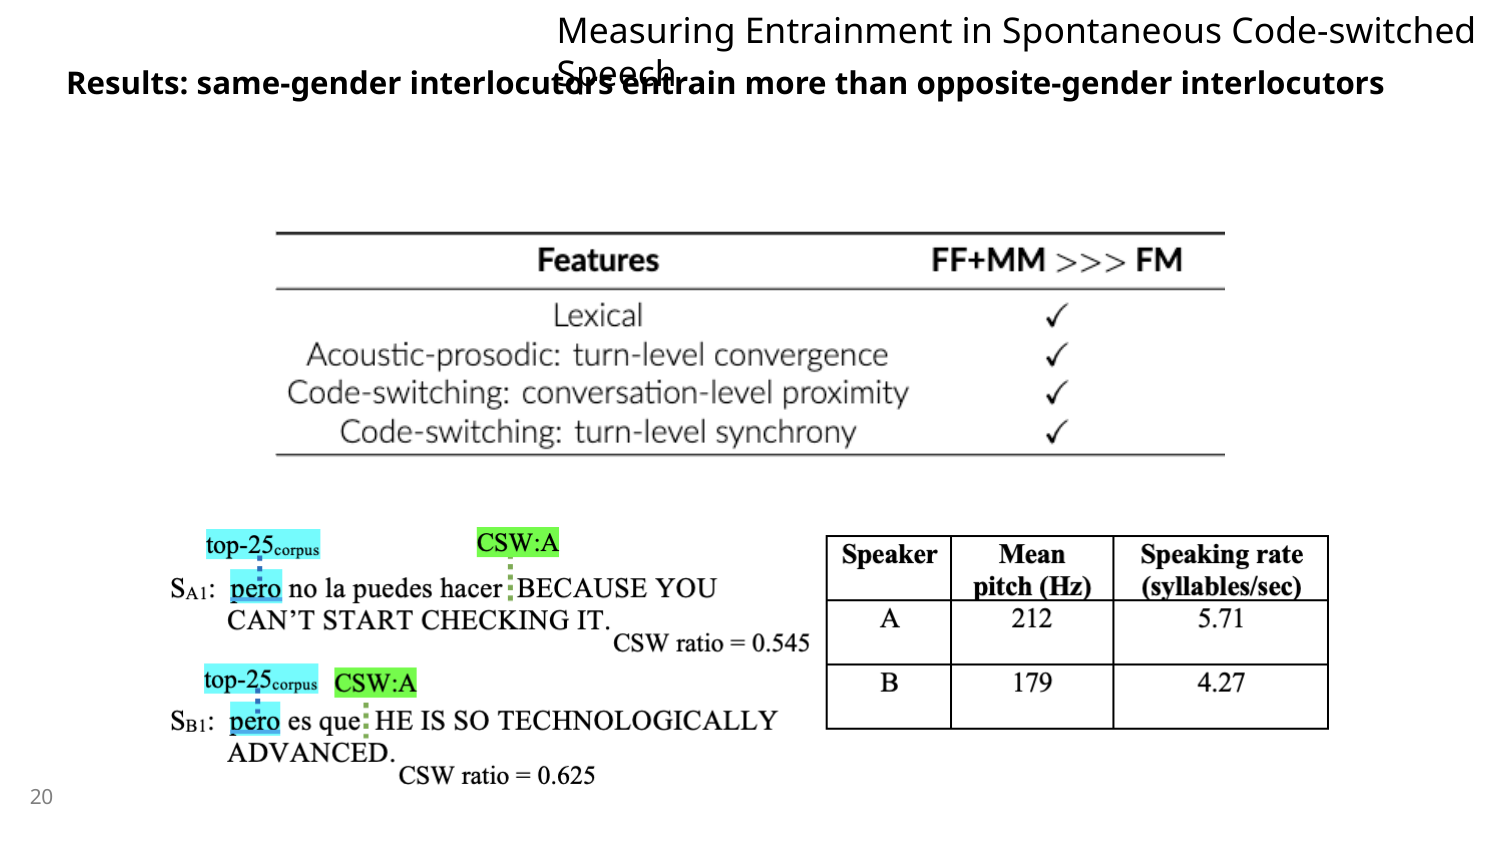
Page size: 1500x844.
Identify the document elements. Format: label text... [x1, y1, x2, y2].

title Results: same-gender interlocutors entrain more than opposite-gender interlocutors [51, 48, 1449, 151]
picture [167, 525, 1333, 807]
picture [274, 218, 1226, 476]
text_box Measuring Entrainment in Spontaneous Code-switched Speech [541, 0, 1500, 81]
slide_number ‹#› [0, 765, 69, 831]
